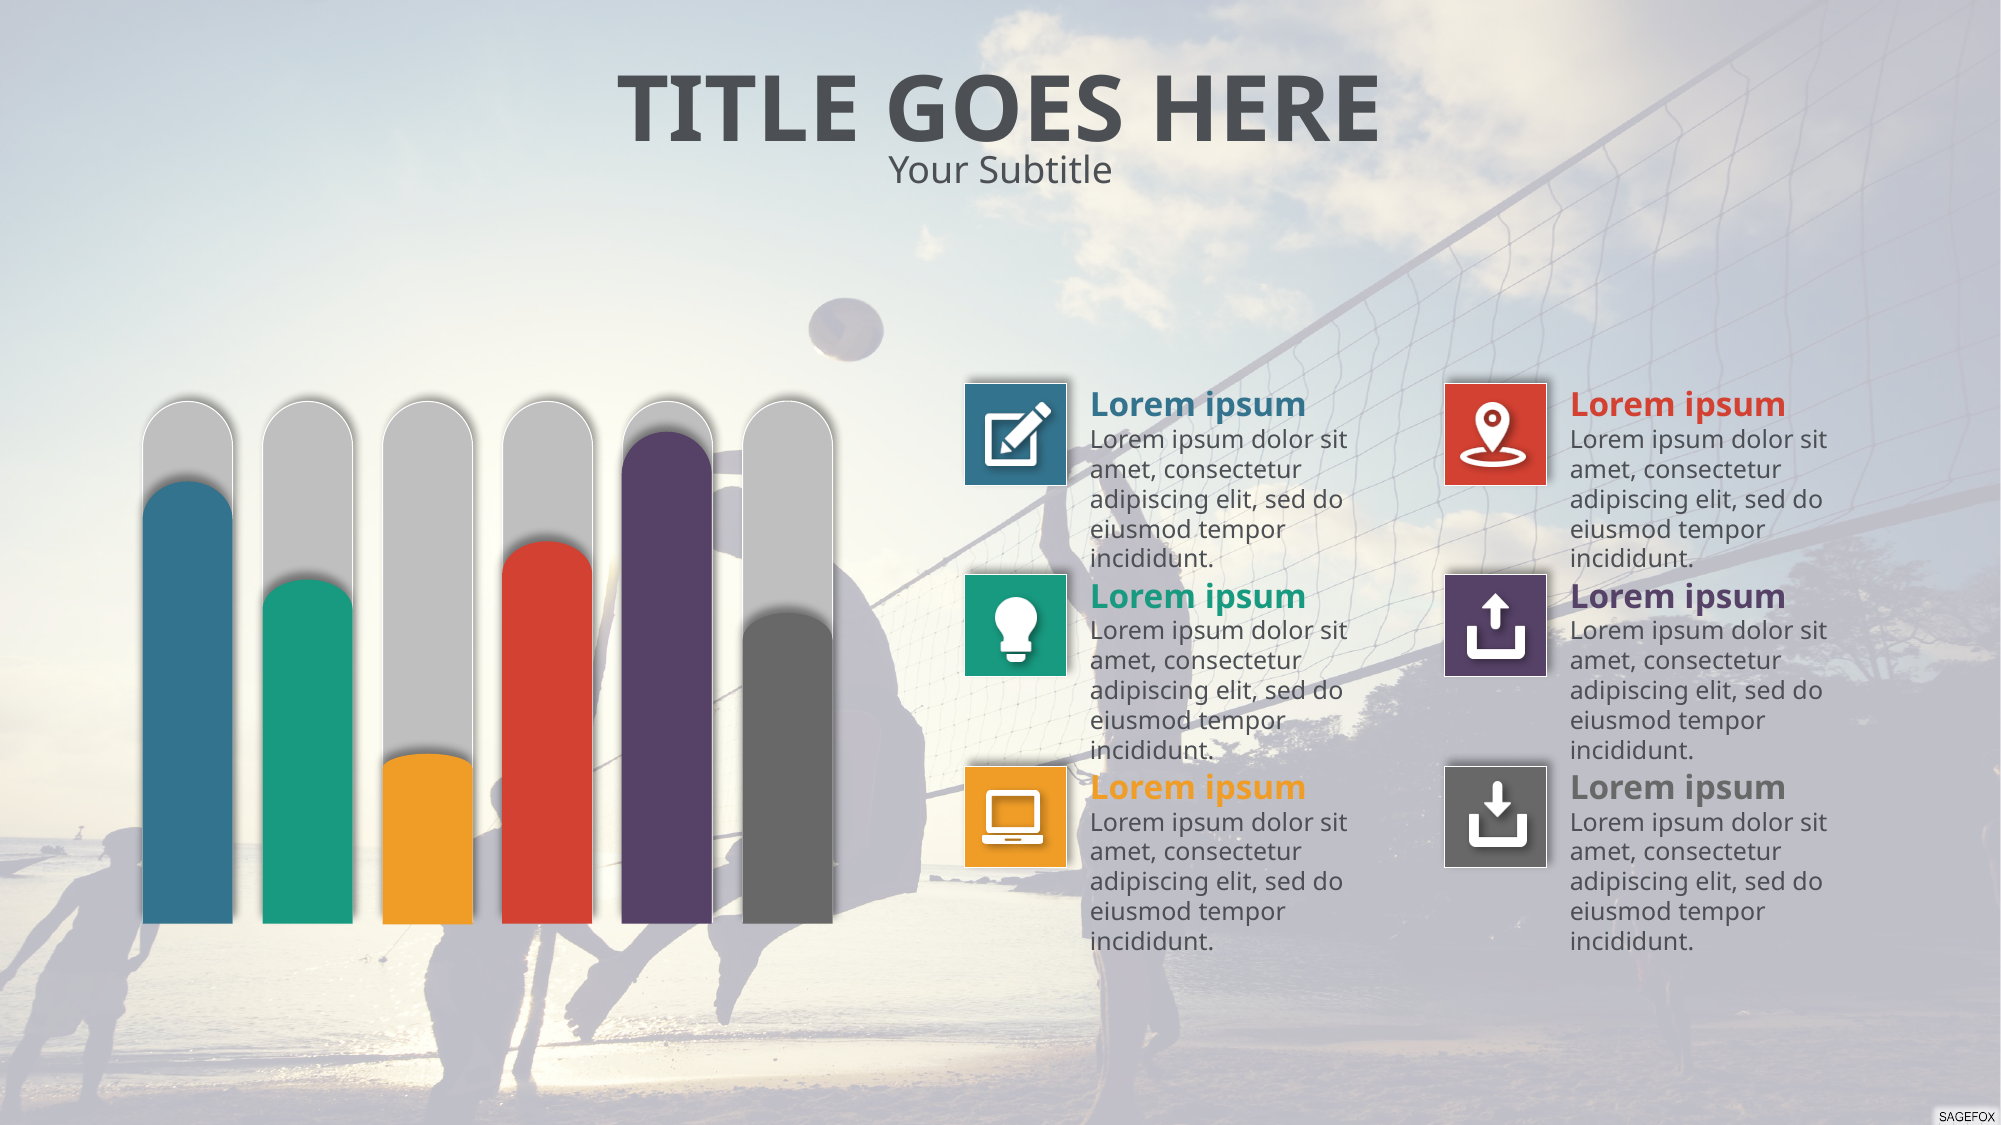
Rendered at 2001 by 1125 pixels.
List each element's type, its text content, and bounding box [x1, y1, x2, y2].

text_box [501, 540, 594, 925]
text_box [261, 400, 354, 587]
text_box Lorem ipsum Lorem ipsum dolor sit amet, consectetur adipiscing elit, sed do eiusmod tempor incididunt. [1569, 383, 1882, 573]
text_box [141, 480, 234, 925]
text_box [621, 400, 714, 445]
picture [995, 597, 1037, 662]
text_box [501, 400, 594, 552]
text_box [1443, 574, 1547, 678]
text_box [548, 42, 1452, 199]
text_box Lorem ipsum Lorem ipsum dolor sit amet, consectetur adipiscing elit, sed do eiusmod tempor incididunt. [1090, 574, 1402, 765]
text_box [964, 574, 1068, 678]
text_box [381, 752, 474, 926]
text_box [964, 765, 1068, 869]
text_box [620, 430, 713, 925]
text_box Lorem ipsum Lorem ipsum dolor sit amet, consectetur adipiscing elit, sed do eiusmod tempor incididunt. [1090, 766, 1402, 956]
text_box Lorem ipsum Lorem ipsum dolor sit amet, consectetur adipiscing elit, sed do eiusmod tempor incididunt. [1090, 383, 1402, 573]
text_box [141, 400, 234, 494]
text_box [1443, 765, 1547, 869]
text_box [741, 611, 834, 925]
text_box [261, 578, 354, 925]
text_box [381, 400, 474, 752]
picture [1460, 402, 1526, 467]
picture [985, 402, 1051, 466]
text_box Lorem ipsum Lorem ipsum dolor sit amet, consectetur adipiscing elit, sed do eiusmod tempor incididunt. [1569, 574, 1882, 765]
picture [1468, 781, 1527, 847]
text_box [1443, 382, 1547, 486]
text_box Lorem ipsum Lorem ipsum dolor sit amet, consectetur adipiscing elit, sed do eiusmod tempor incididunt. [1569, 766, 1882, 956]
picture [982, 790, 1043, 844]
text_box [964, 382, 1068, 486]
picture [1466, 593, 1525, 659]
text_box [741, 400, 834, 619]
picture [1936, 1111, 1997, 1125]
